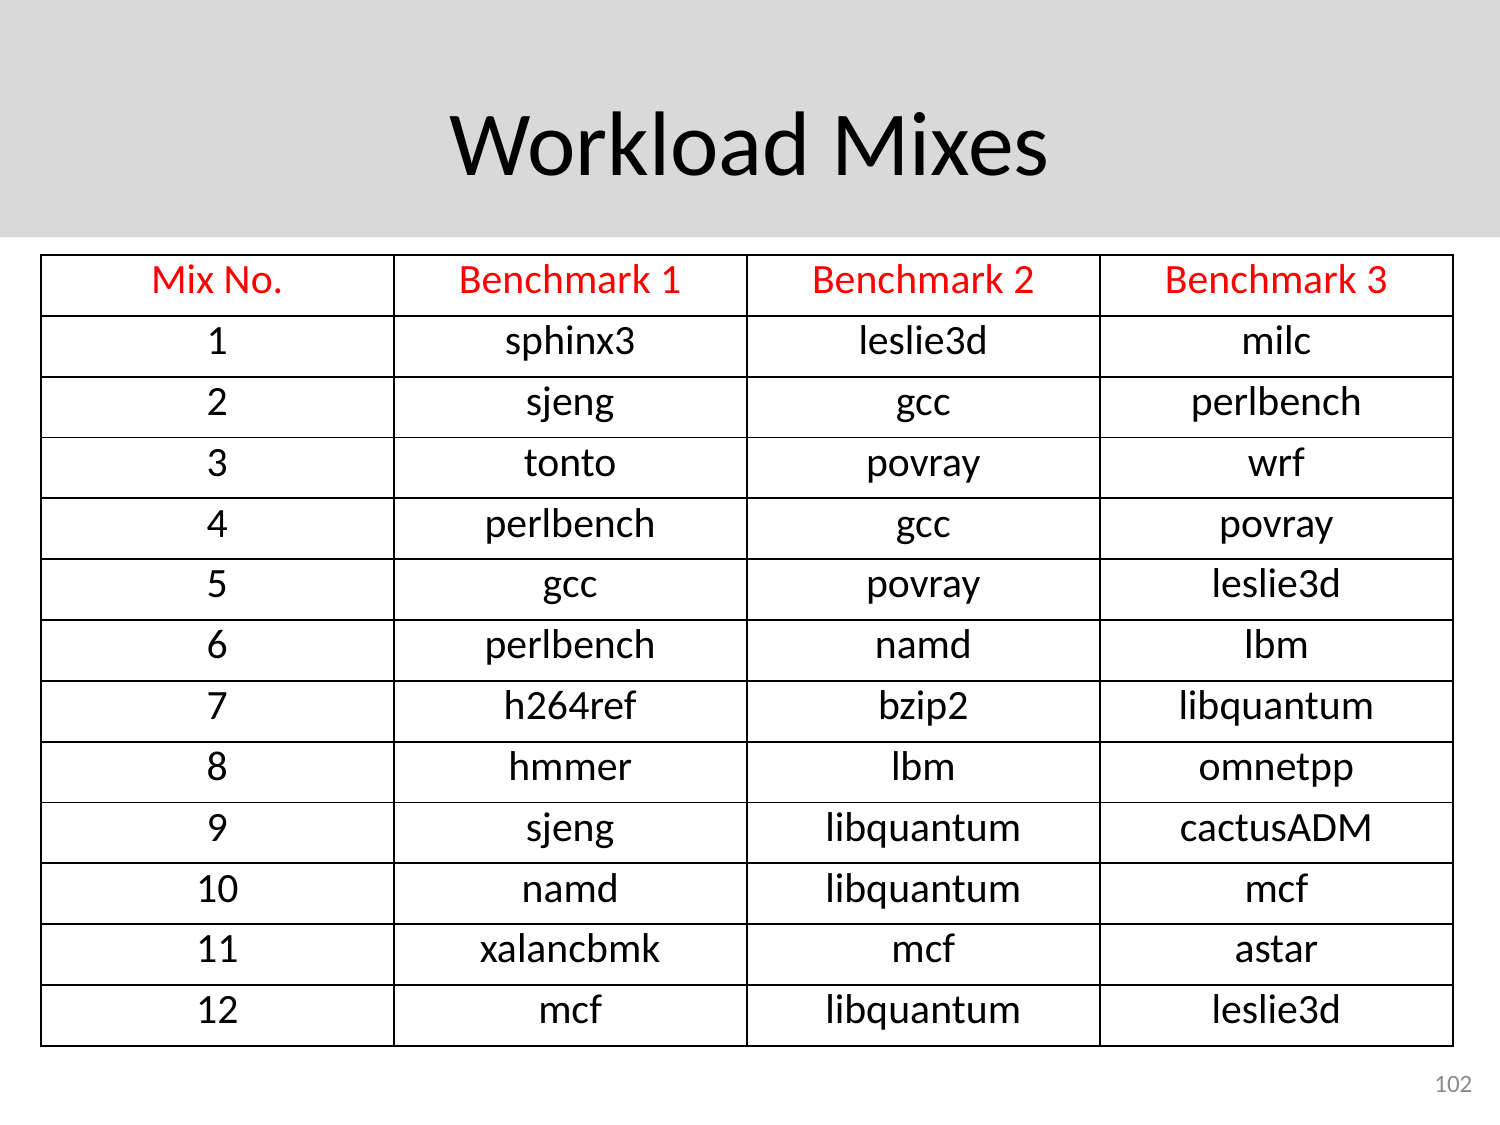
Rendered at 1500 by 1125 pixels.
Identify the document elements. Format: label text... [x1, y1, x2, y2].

table_cell omnetpp [1101, 743, 1452, 802]
table_cell sphinx3 [395, 317, 746, 376]
table_cell 11 [42, 925, 393, 984]
table_cell sjeng [395, 803, 746, 862]
table_cell tonto [395, 438, 746, 497]
table_cell gcc [748, 499, 1099, 558]
table_cell leslie3d [1101, 986, 1452, 1045]
table_cell perlbench [395, 621, 746, 680]
table_cell 6 [42, 621, 393, 680]
table_cell 5 [42, 560, 393, 619]
table_cell 12 [42, 986, 393, 1045]
table_cell 2 [42, 378, 393, 437]
table_cell libquantum [748, 803, 1099, 862]
table_header Mix No. [42, 256, 393, 315]
table_header Benchmark 1 [395, 256, 746, 315]
table_cell povray [748, 560, 1099, 619]
table_cell gcc [748, 378, 1099, 437]
table_cell 10 [42, 864, 393, 923]
table_cell libquantum [1101, 682, 1452, 741]
table_header Benchmark 2 [748, 256, 1099, 315]
table_cell leslie3d [748, 317, 1099, 376]
table_cell bzip2 [748, 682, 1099, 741]
table_header Benchmark 3 [1101, 256, 1452, 315]
table_cell libquantum [748, 986, 1099, 1045]
table_cell perlbench [1101, 378, 1452, 437]
table_cell mcf [395, 986, 746, 1045]
table_cell lbm [1101, 621, 1452, 680]
table_cell libquantum [748, 864, 1099, 923]
table_cell 1 [42, 317, 393, 376]
table_cell wrf [1101, 438, 1452, 497]
table_cell leslie3d [1101, 560, 1452, 619]
table_cell sjeng [395, 378, 746, 437]
table_cell perlbench [395, 499, 746, 558]
table_cell hmmer [395, 743, 746, 802]
table_cell h264ref [395, 682, 746, 741]
table_cell 7 [42, 682, 393, 741]
table_cell namd [395, 864, 746, 923]
table_cell 4 [42, 499, 393, 558]
table_cell mcf [1101, 864, 1452, 923]
table_cell povray [1101, 499, 1452, 558]
table_cell lbm [748, 743, 1099, 802]
table_cell xalancbmk [395, 925, 746, 984]
table_cell povray [748, 438, 1099, 497]
table_cell milc [1101, 317, 1452, 376]
slide_number 102 [1137, 1052, 1488, 1113]
table_cell cactusADM [1101, 803, 1452, 862]
title Workload Mixes [75, 45, 1425, 233]
table_cell astar [1101, 925, 1452, 984]
table_cell namd [748, 621, 1099, 680]
table_cell mcf [748, 925, 1099, 984]
table_cell 3 [42, 438, 393, 497]
table_cell 9 [42, 803, 393, 862]
table_cell gcc [395, 560, 746, 619]
table_cell 8 [42, 743, 393, 802]
